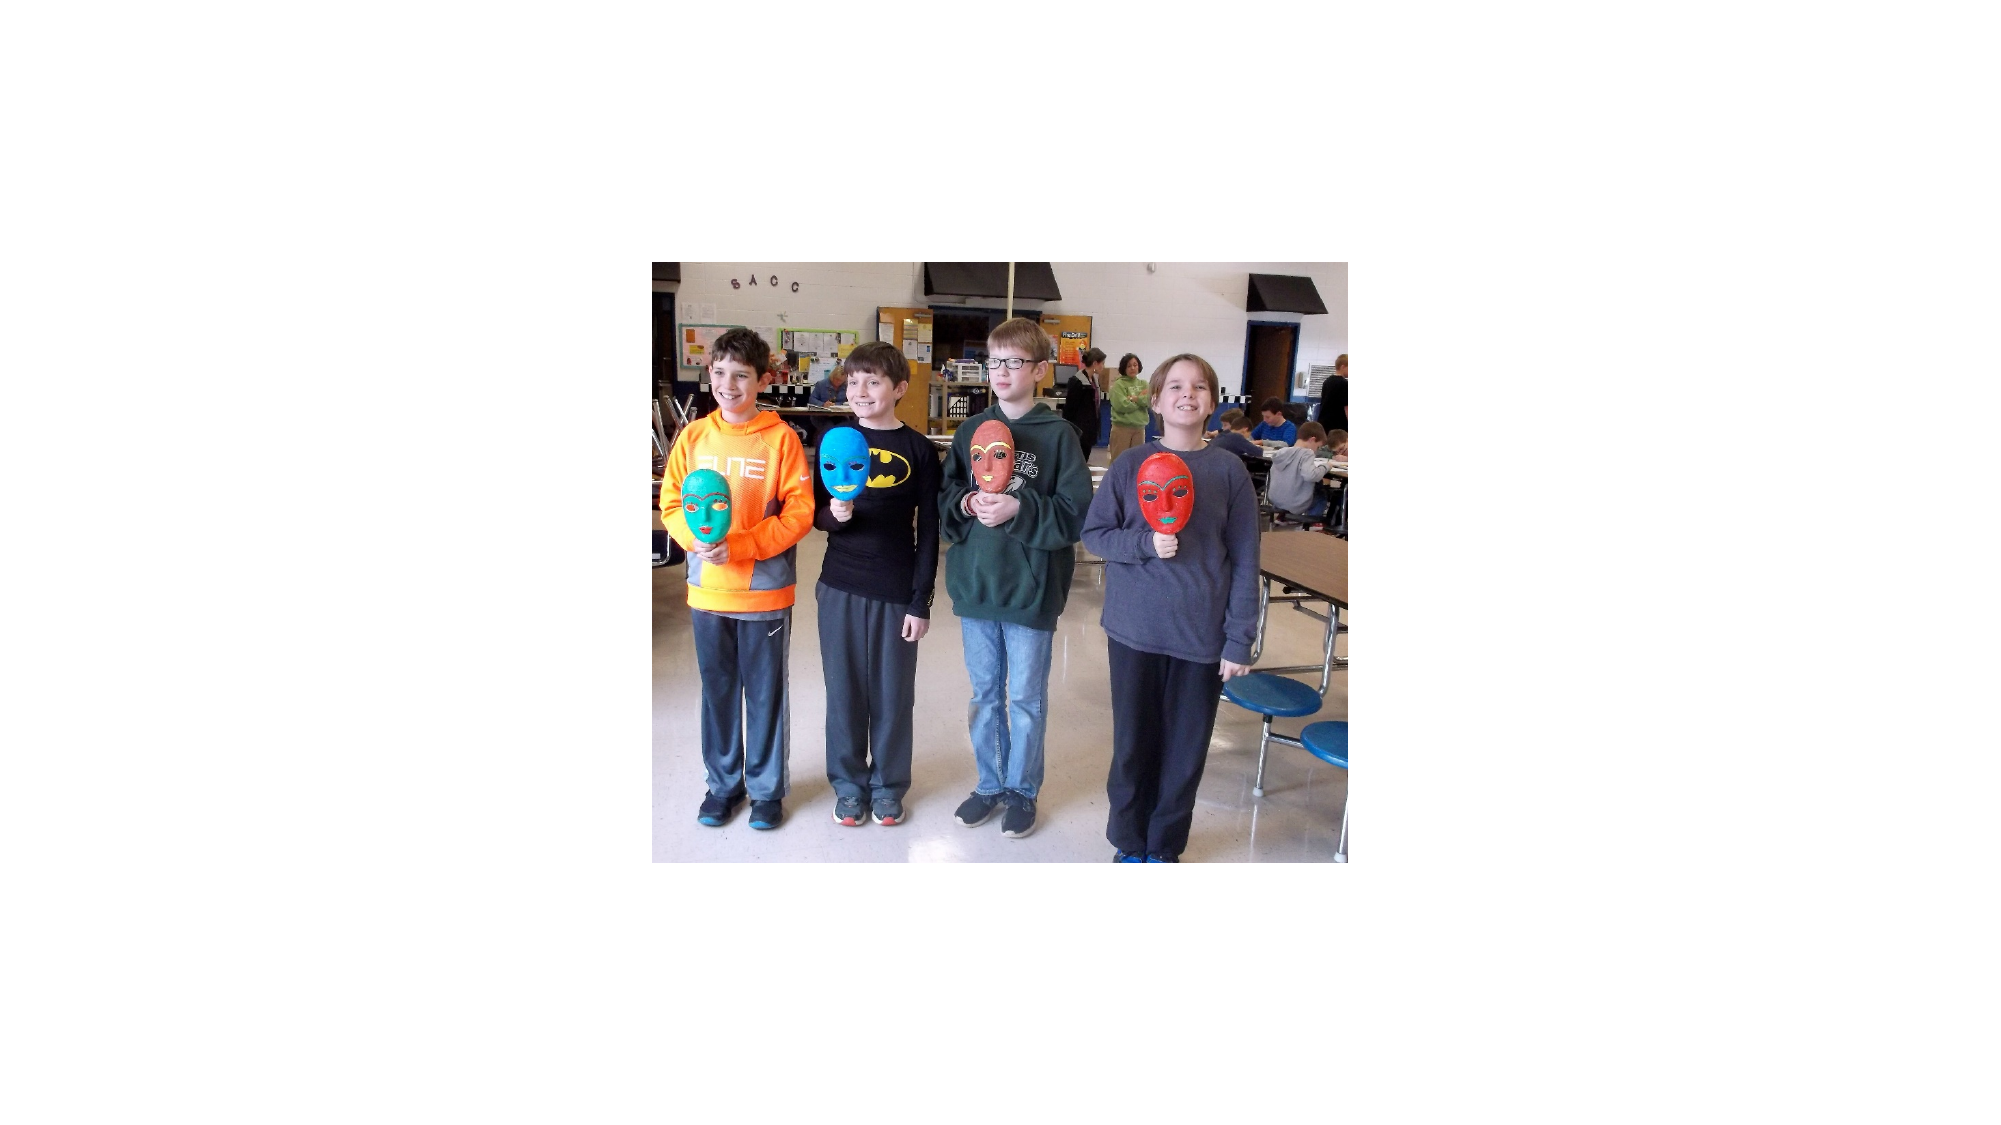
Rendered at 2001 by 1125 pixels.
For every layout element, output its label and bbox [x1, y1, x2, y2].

picture [652, 262, 1348, 863]
